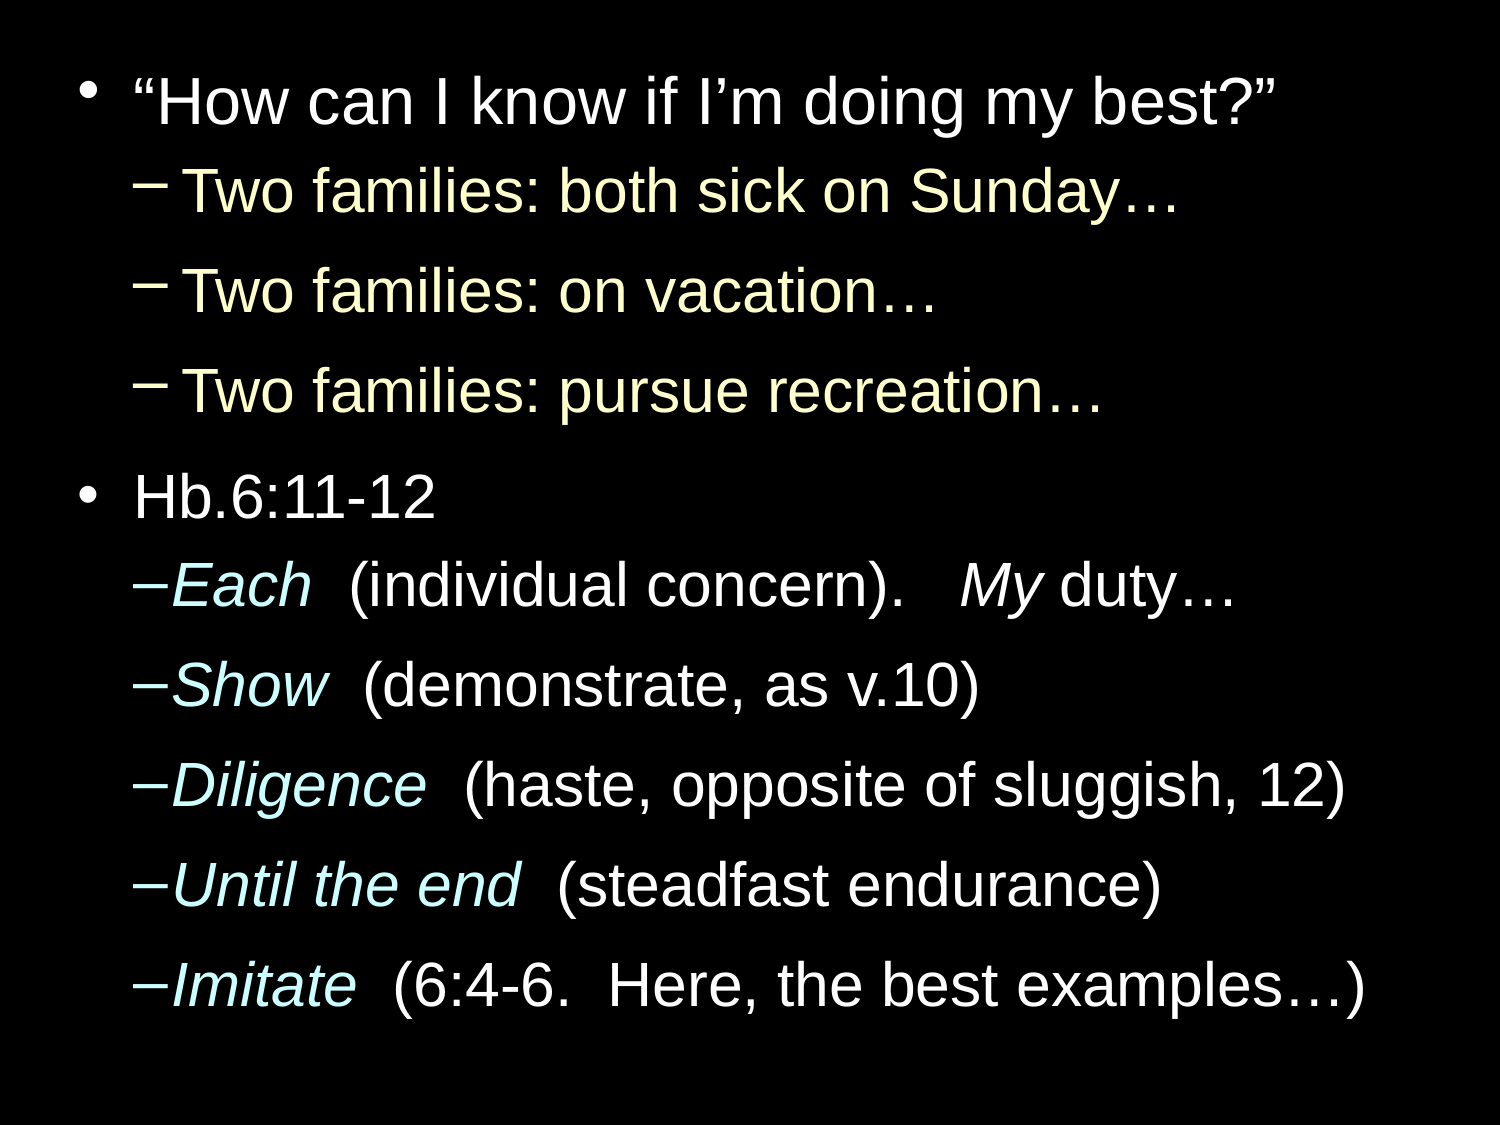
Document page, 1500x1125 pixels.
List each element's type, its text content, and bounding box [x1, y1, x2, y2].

list “How can I know if I’m doing my best?” Two families: both sick on Sunday… Two families: on vacation… Two families: pursue recreation… Hb.6:11-12 Each (individual concern). My duty… Show (demonstrate, as v.10) Diligence (haste, opposite of sluggish, 12) Until the end (steadfast endurance) Imitate (6:4-6. Here, the best examples…) [62, 50, 1438, 1063]
